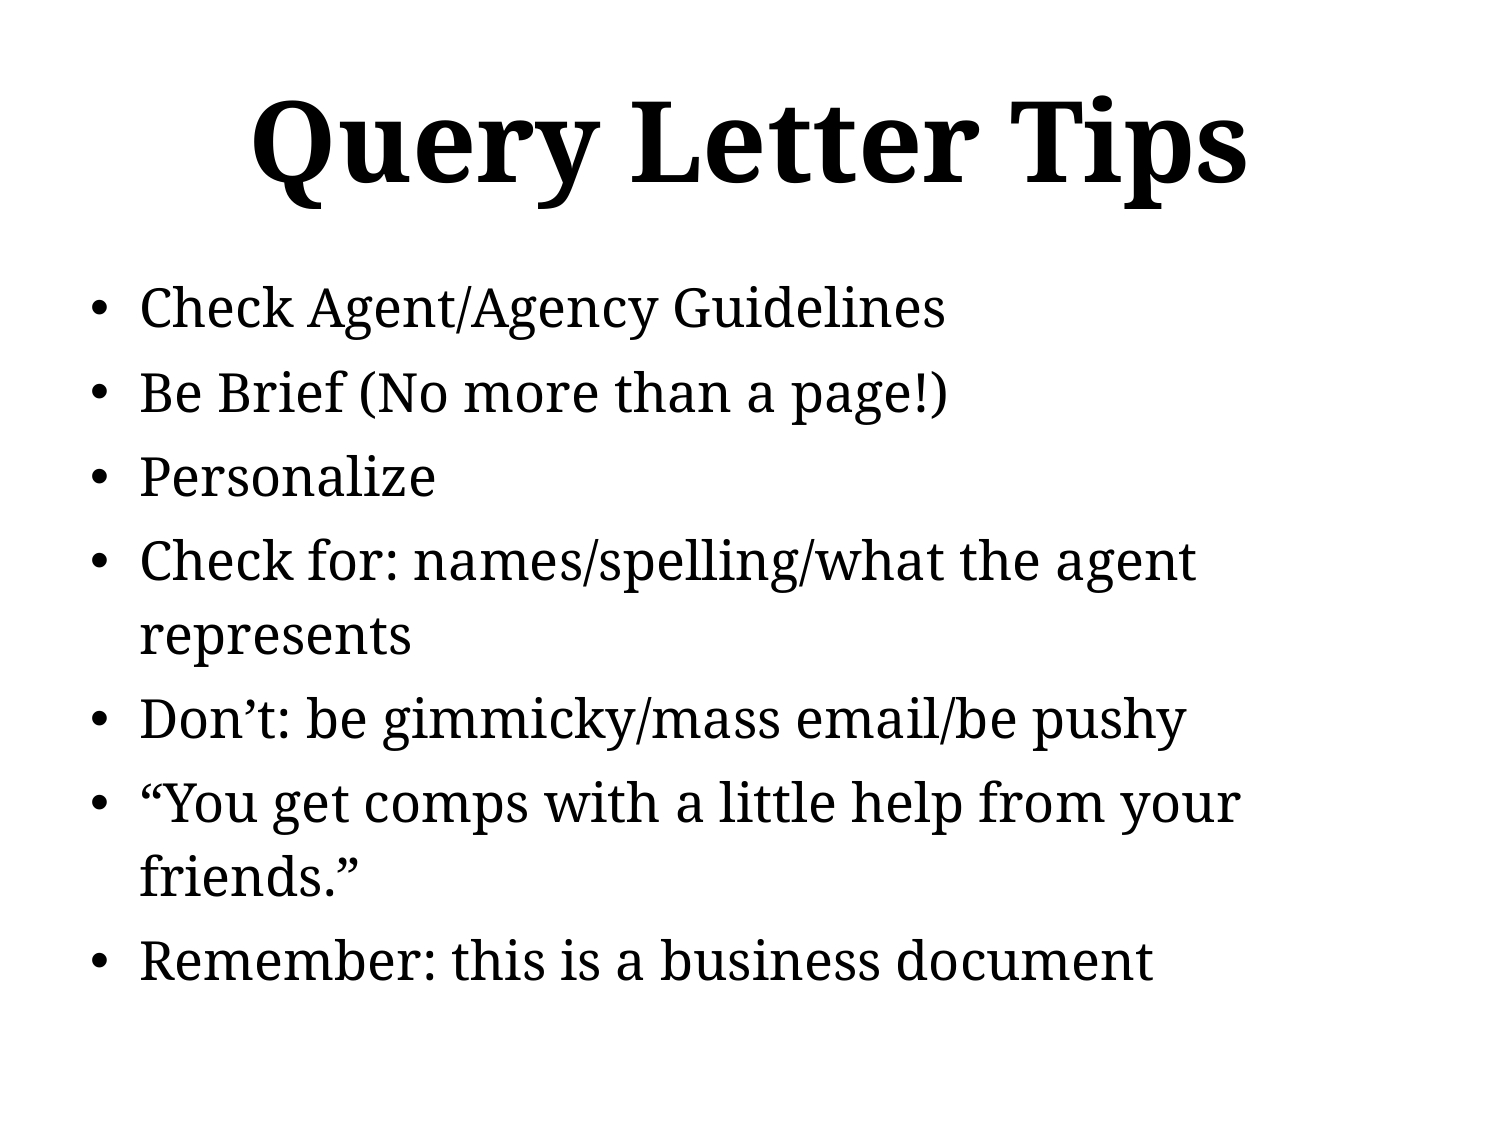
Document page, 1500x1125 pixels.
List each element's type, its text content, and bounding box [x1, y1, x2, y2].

title Query Letter Tips [75, 45, 1425, 233]
list Check Agent/Agency Guidelines Be Brief (No more than a page!) Personalize Check for: names/spelling/what the agent represents Don’t: be gimmicky/mass email/be pushy “You get comps with a little help from your friends.” Remember: this is a business document [75, 262, 1425, 1005]
